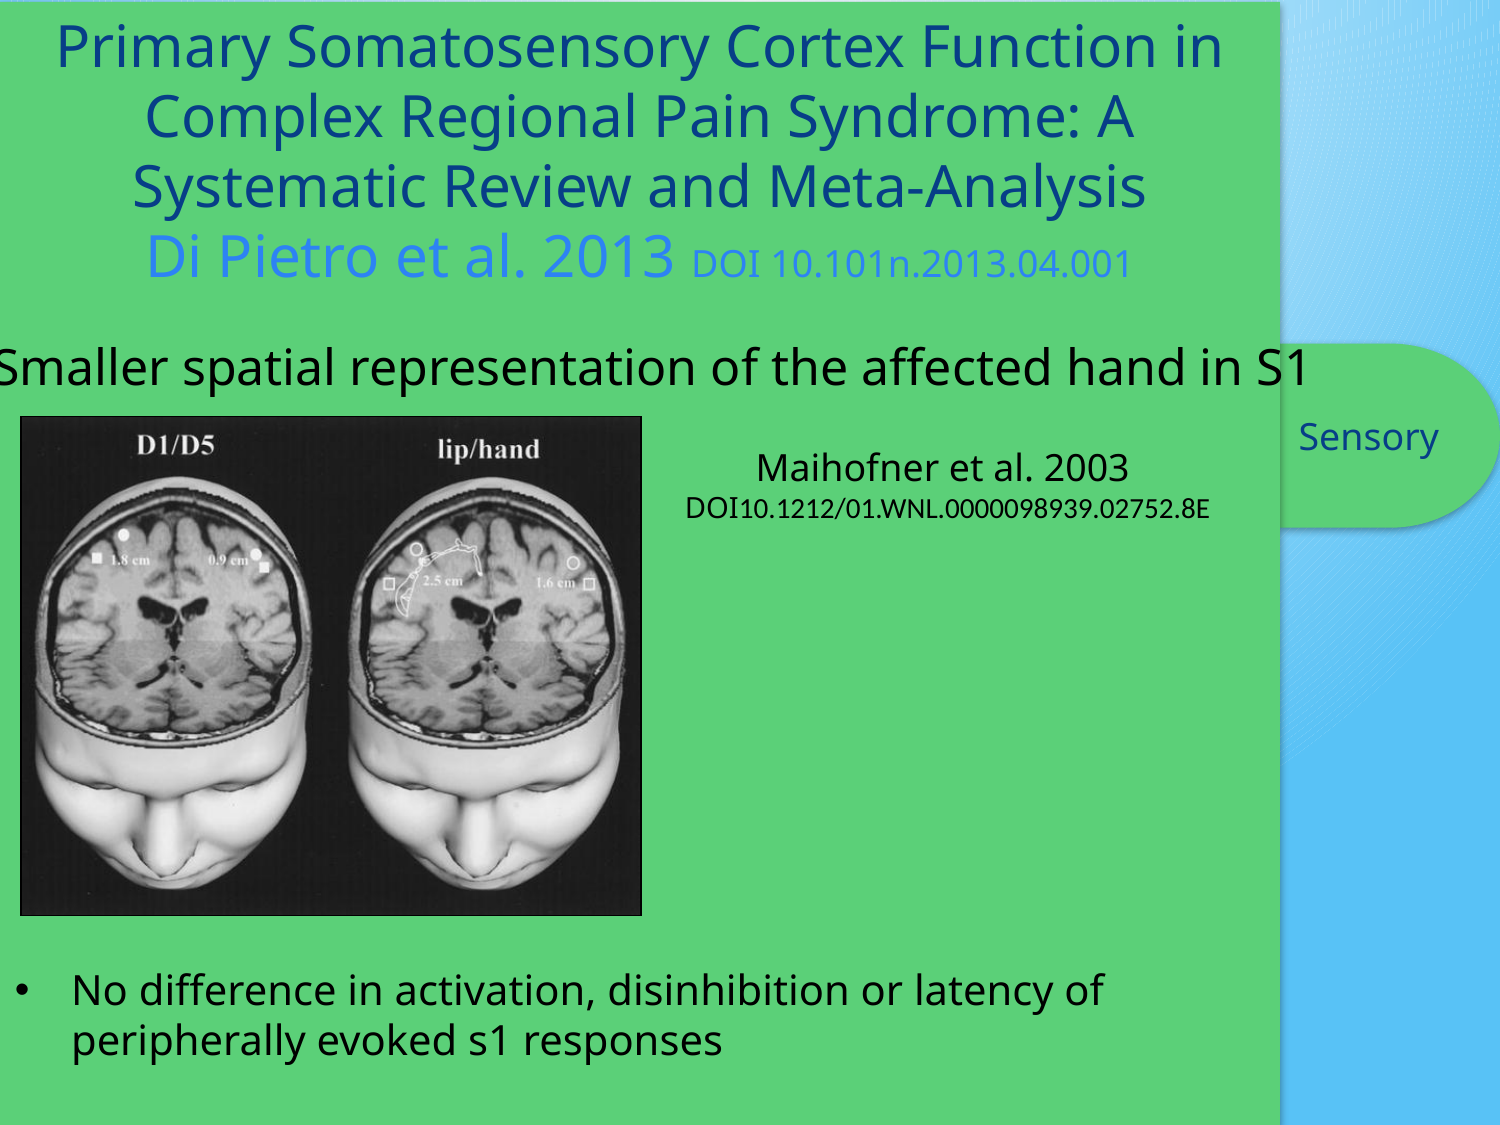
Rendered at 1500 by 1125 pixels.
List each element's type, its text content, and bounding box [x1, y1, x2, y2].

picture [21, 416, 641, 916]
text_box Primary Somatosensory Cortex Function in Complex Regional Pain Syndrome: A Systematic Review and Meta-Analysis Di Pietro et al. 2013 DOI 10.101n.2013.04.001 No difference in activation, disinhibition or latency of peripherally evoked s1 responses [0, 1, 1281, 328]
text_box Sensory [1285, 342, 1500, 529]
text_box Smaller spatial representation of the affected hand in S1 [0, 328, 1329, 403]
text_box Maihofner et al. 2003 DOI10.1212/01.WNL.0000098939.02752.8E [669, 436, 1226, 567]
text_box Primary Somatosensory Cortex Function in Complex Regional Pain Syndrome: A Systematic Review and Meta-Analysis Di Pietro et al. 2013 DOI 10.101n.2013.04.001 No difference in activation, disinhibition or latency of peripherally evoked s1 responses [0, 403, 1281, 1125]
